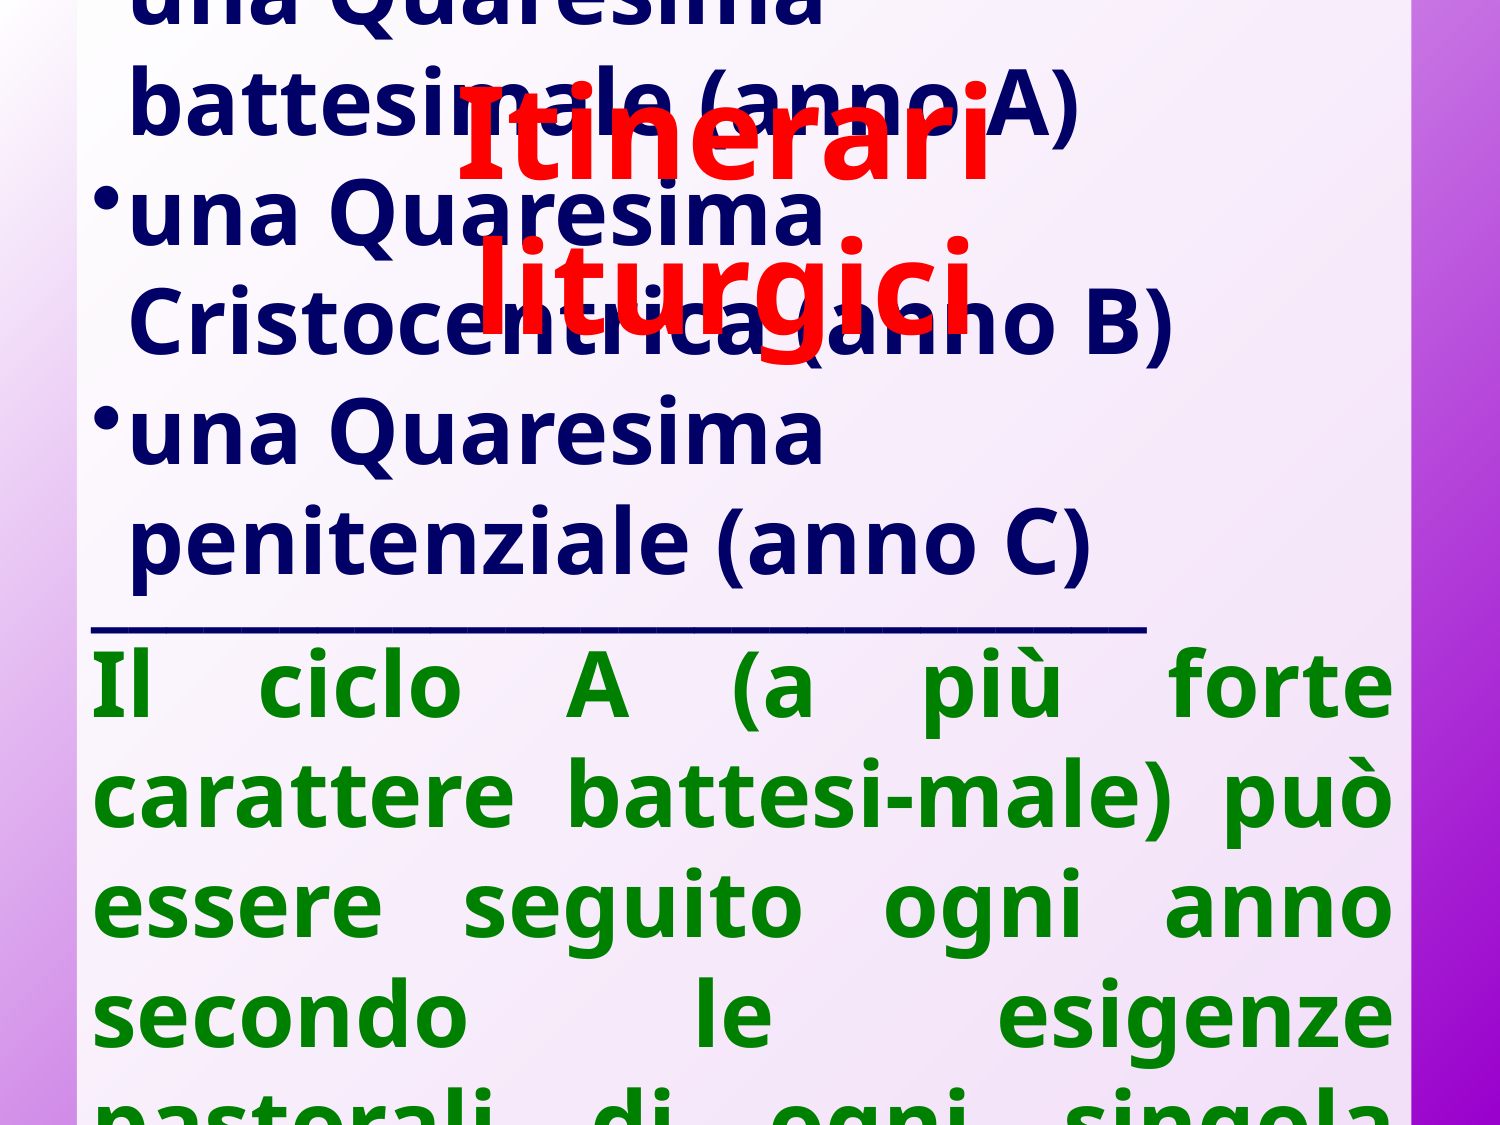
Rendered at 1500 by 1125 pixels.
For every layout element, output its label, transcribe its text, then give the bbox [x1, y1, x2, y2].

text_box Itinerari liturgici [277, 42, 1176, 368]
text_box una Quaresima battesimale (anno A) una Quaresima Cristocentrica (anno B) una Quaresima penitenziale (anno C) ____________________________ Il ciclo A (a più forte carattere battesi-male) può essere seguito ogni anno secondo le esigenze pastorali di ogni singola comunità. [76, 0, 1412, 1125]
